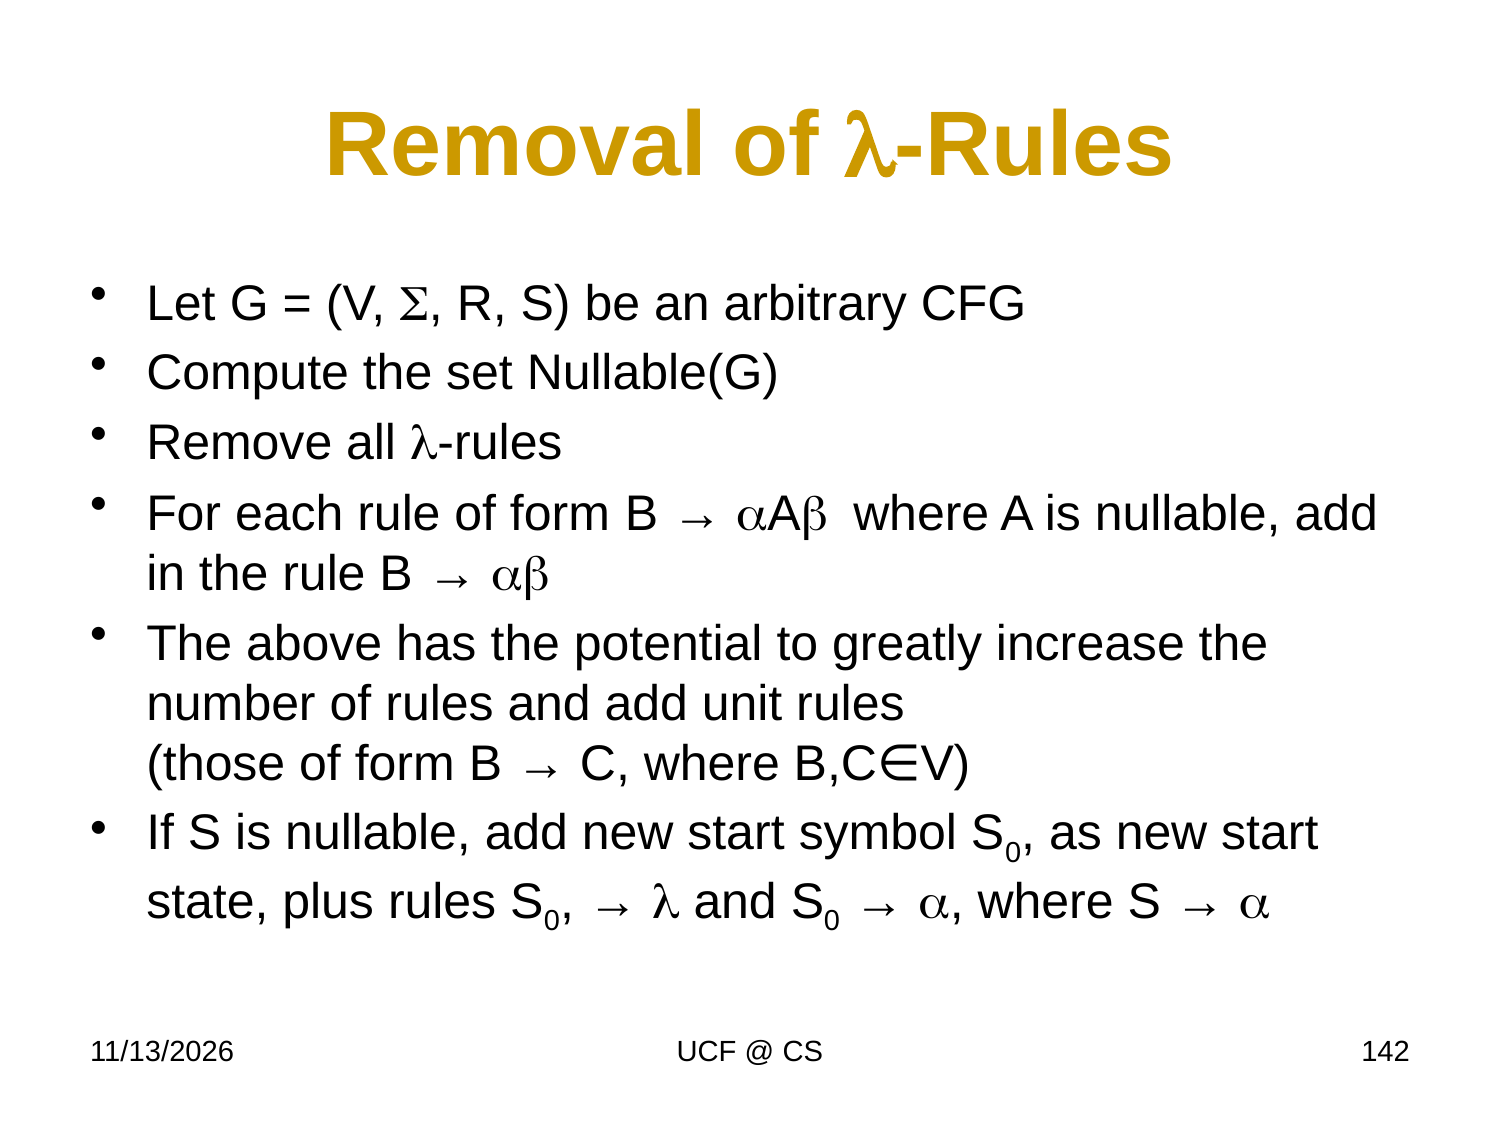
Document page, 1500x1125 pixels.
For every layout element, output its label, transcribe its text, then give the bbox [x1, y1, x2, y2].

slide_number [74, 1024, 426, 1103]
slide_number 142 [1074, 1024, 1426, 1103]
title Removal of l-Rules [75, 45, 1425, 233]
list Let G = (V, , R, S) be an arbitrary CFG Compute the set Nullable(G) Remove all l-rules For each rule of form B → aAb where A is nullable, add in the rule B → ab The above has the potential to greatly increase the number of rules and add unit rules (those of form B → C, where B,C∈V) If S is nullable, add new start symbol S0, as new start state, plus rules S0, → l and S0 → a, where S → a [75, 262, 1425, 1000]
footer UCF @ CS [512, 1024, 988, 1103]
